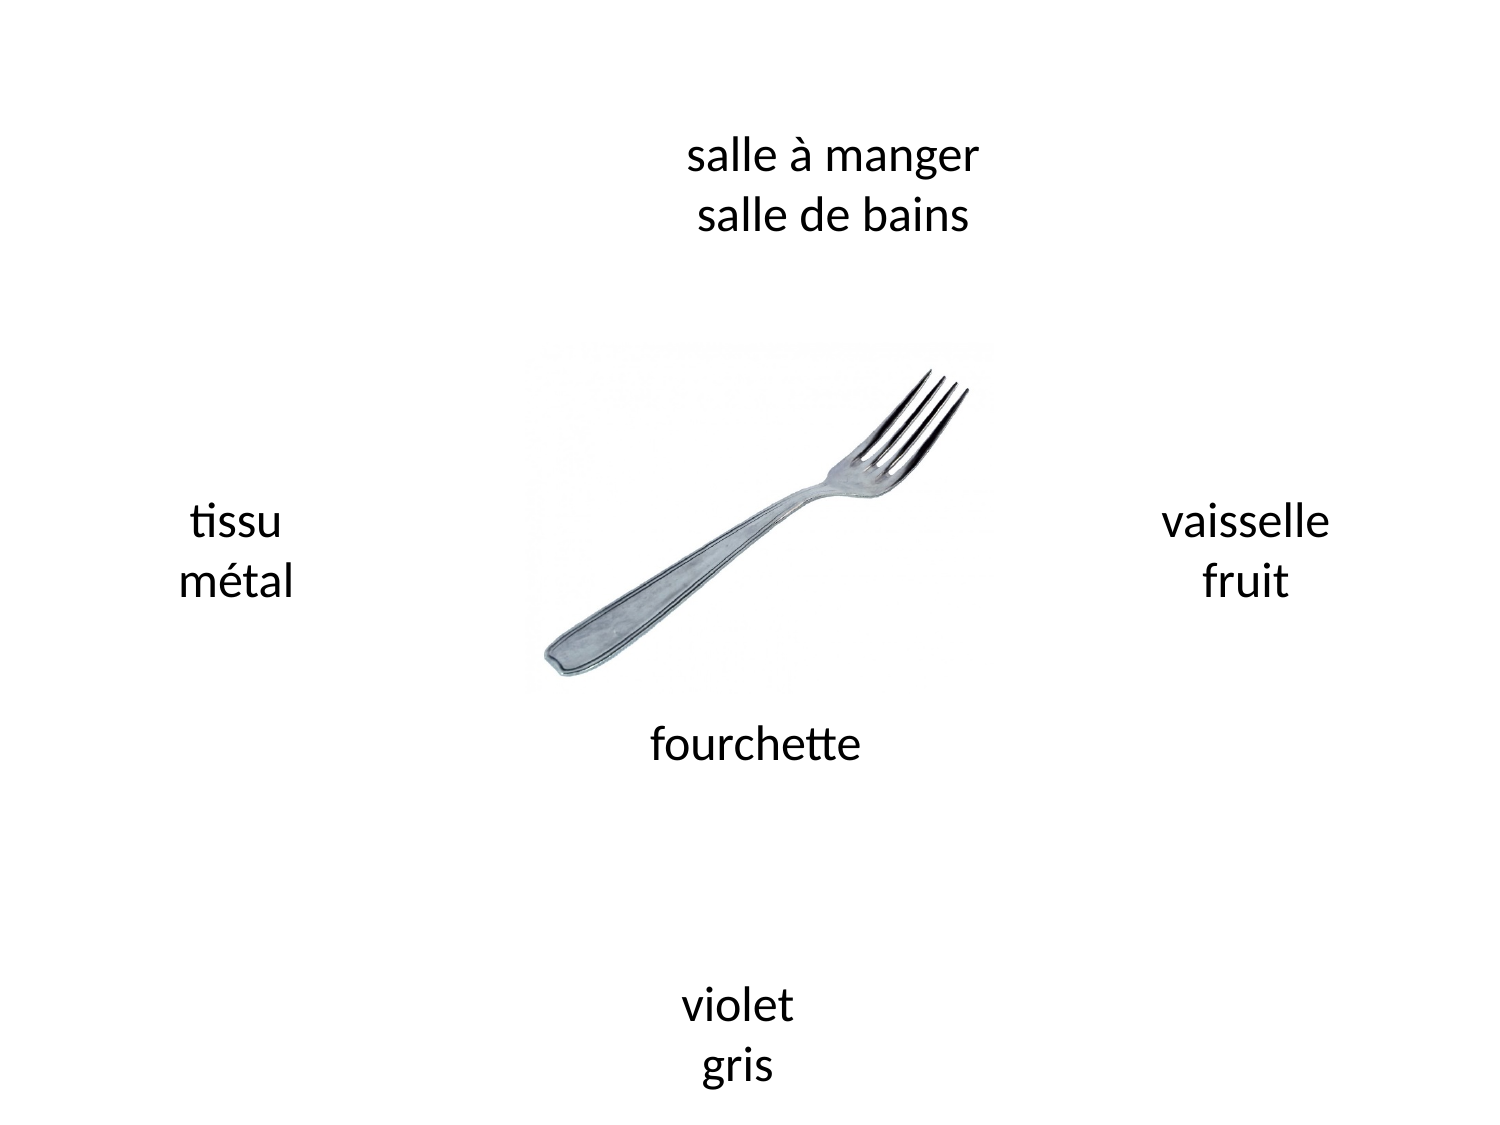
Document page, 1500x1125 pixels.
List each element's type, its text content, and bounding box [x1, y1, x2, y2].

text_box salle à manger salle de bains [621, 113, 1046, 249]
text_box vaisselle fruit [1045, 479, 1447, 615]
text_box tissu métal [76, 479, 396, 615]
text_box violet gris [543, 964, 932, 1099]
picture [525, 341, 994, 694]
text_box fourchette [585, 703, 926, 778]
